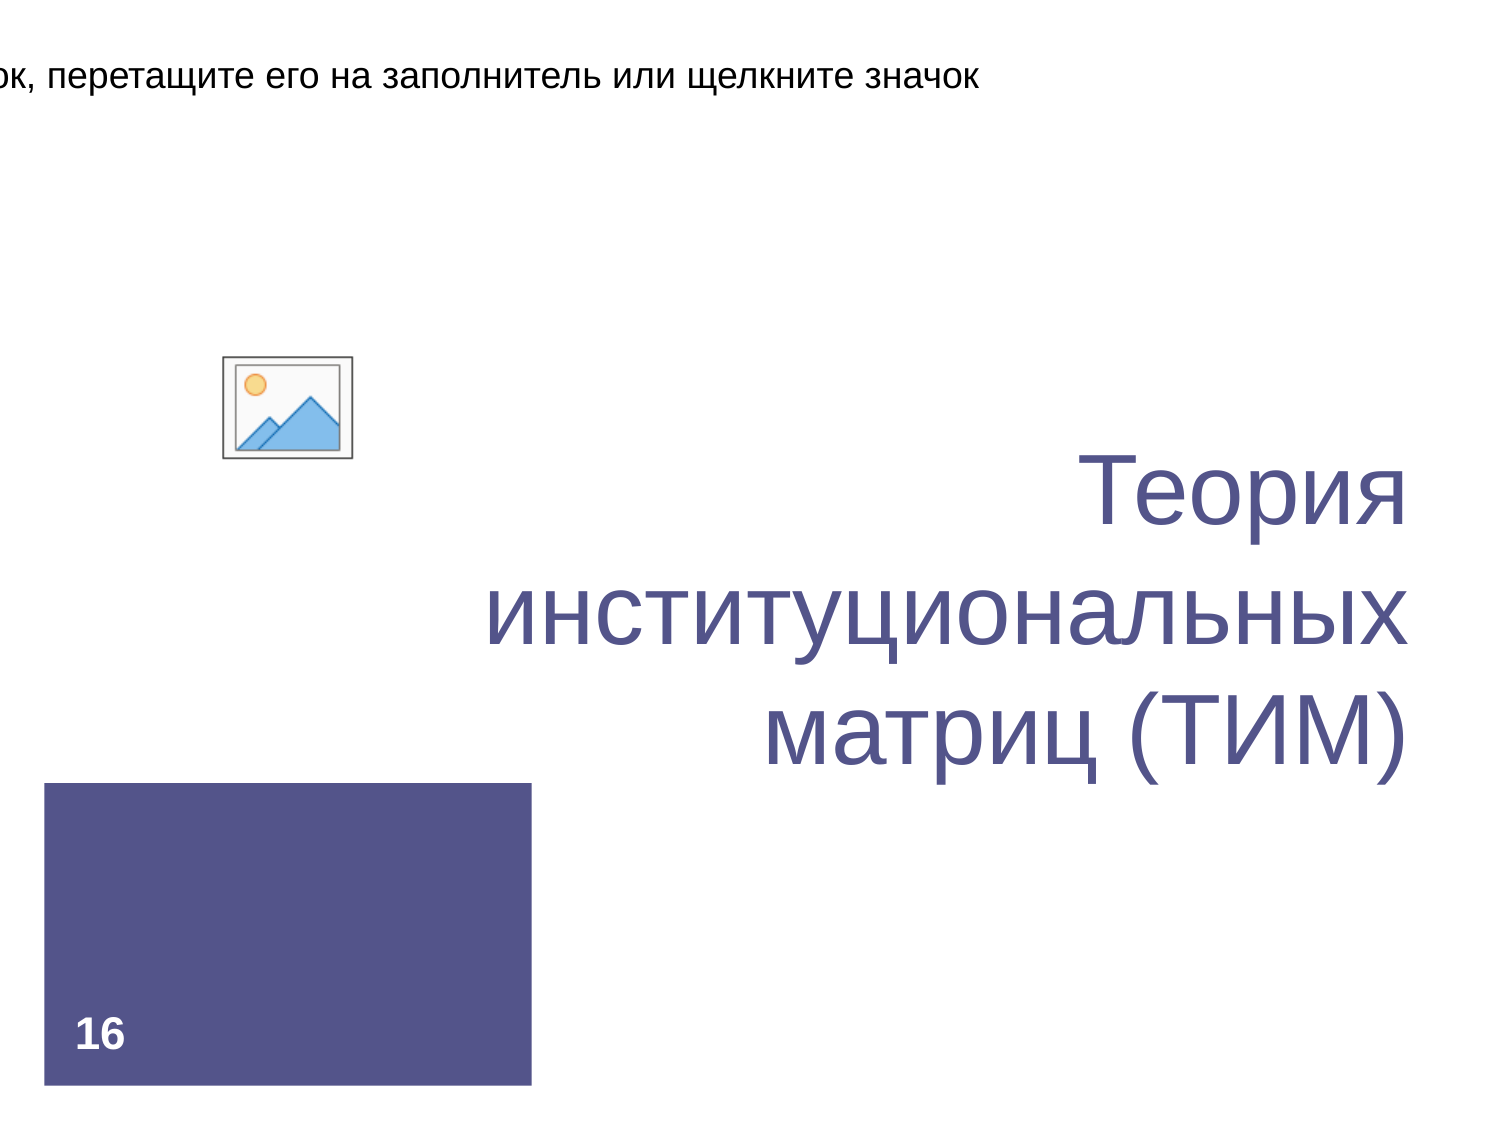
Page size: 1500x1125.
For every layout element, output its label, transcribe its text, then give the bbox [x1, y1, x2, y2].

title Теория институциональных матриц (ТИМ) [396, 562, 1425, 792]
slide_number 16 [57, 1001, 141, 1062]
picture [43, 43, 533, 773]
